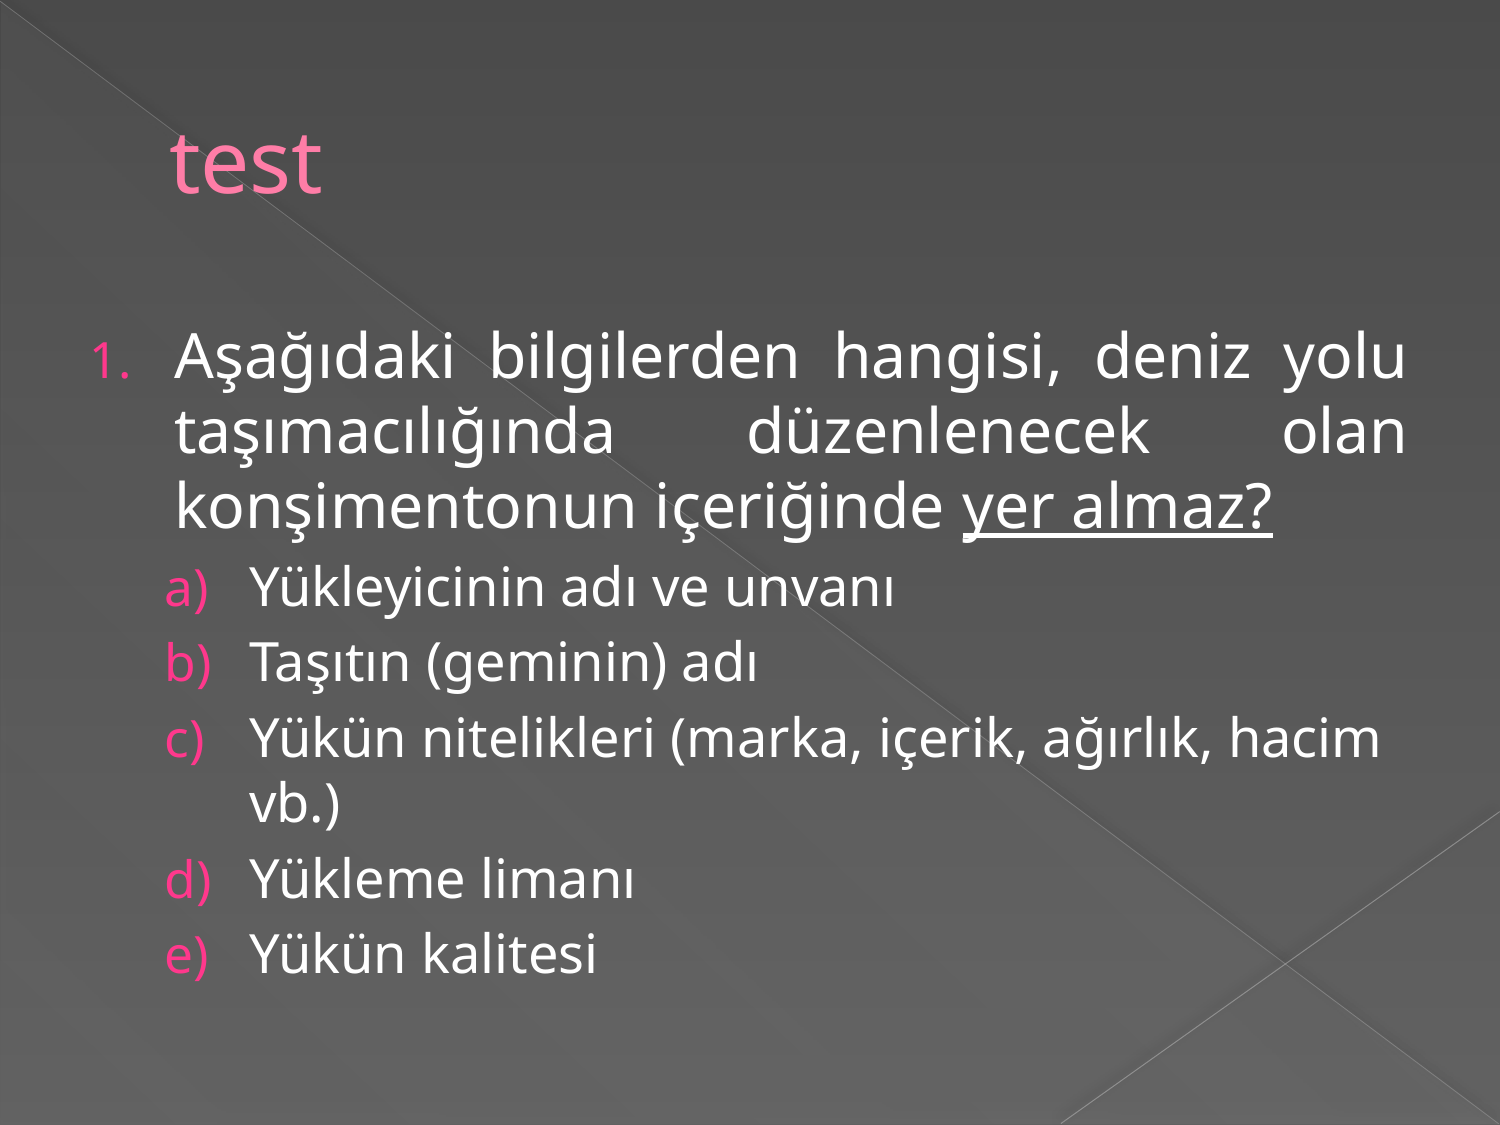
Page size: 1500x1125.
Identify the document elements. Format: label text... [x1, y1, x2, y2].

list Aşağıdaki bilgilerden hangisi, deniz yolu taşımacılığında düzenlenecek olan konşimentonun içeriğinde yer almaz? Yükleyicinin adı ve unvanı Taşıtın (geminin) adı Yükün nitelikleri (marka, içerik, ağırlık, hacim vb.) Yükleme limanı Yükün kalitesi [75, 308, 1425, 1059]
title test [75, 43, 1425, 274]
